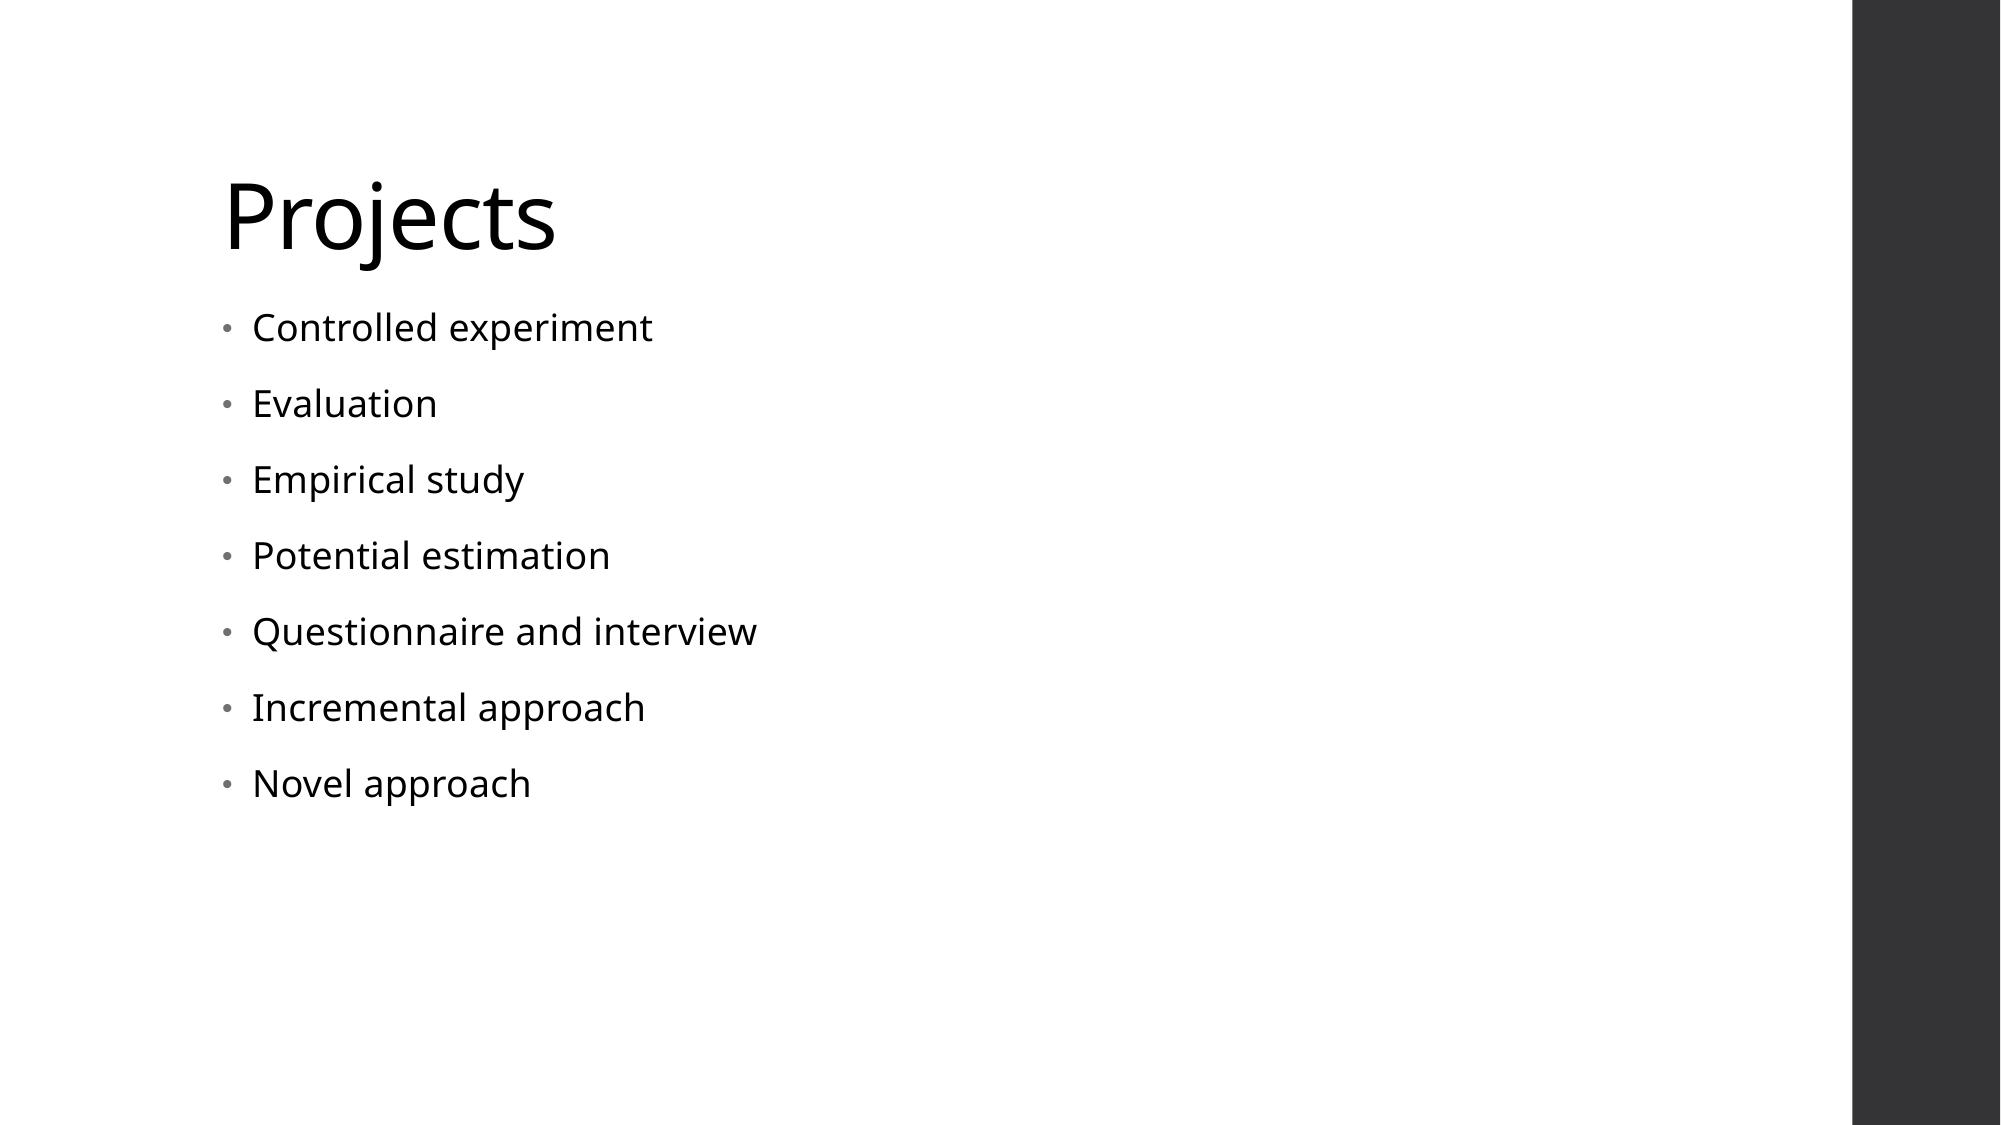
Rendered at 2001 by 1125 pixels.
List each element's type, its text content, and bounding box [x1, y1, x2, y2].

list Controlled experiment Evaluation Empirical study Potential estimation Questionnaire and interview Incremental approach Novel approach [206, 299, 1617, 1014]
title Projects [206, 60, 1797, 278]
